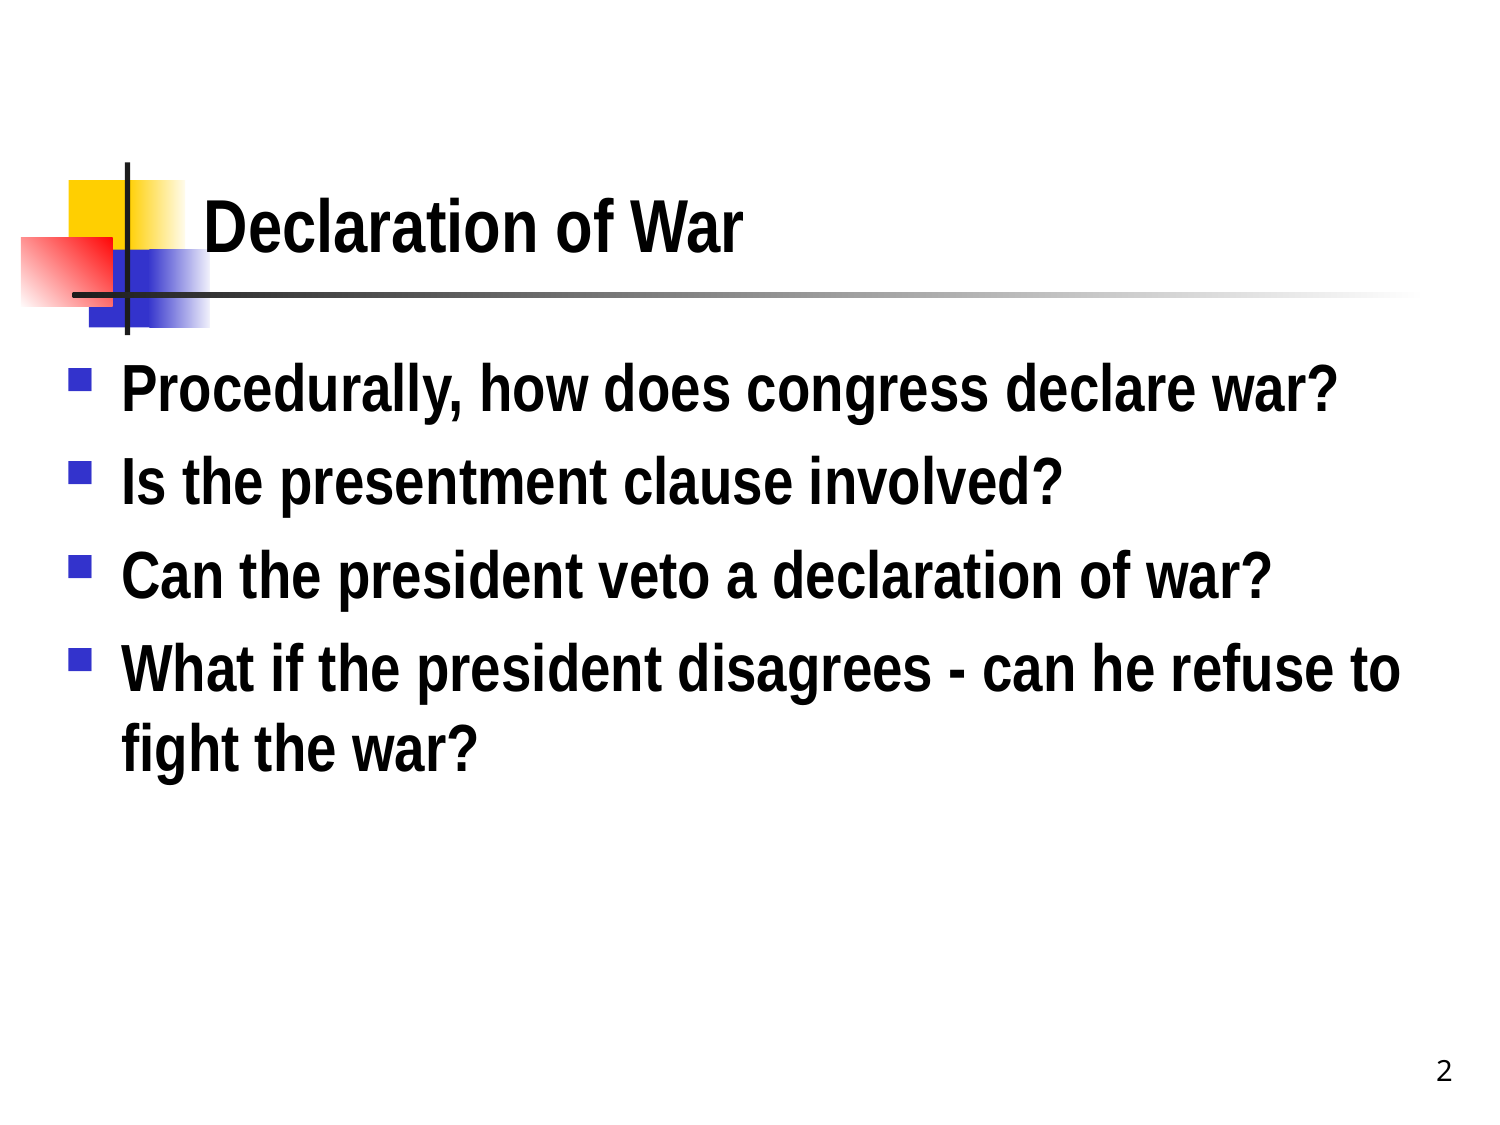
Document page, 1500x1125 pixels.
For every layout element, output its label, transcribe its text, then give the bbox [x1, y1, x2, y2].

slide_number 2 [1155, 1024, 1468, 1100]
list Procedurally, how does congress declare war? Is the presentment clause involved? Can the president veto a declaration of war? What if the president disagrees - can he refuse to fight the war? [50, 337, 1450, 1075]
title Declaration of War [188, 35, 1468, 275]
